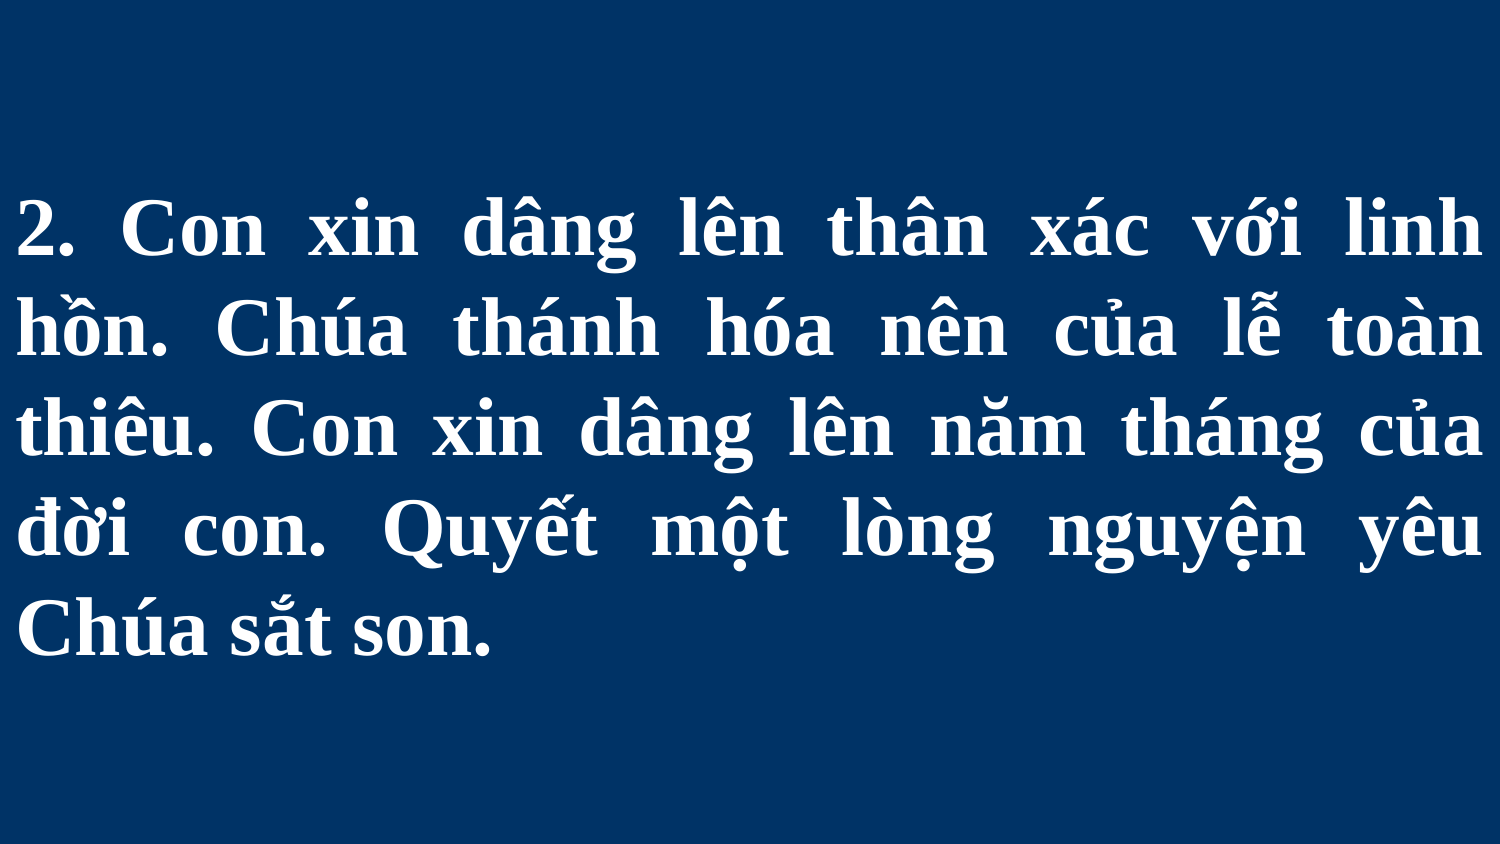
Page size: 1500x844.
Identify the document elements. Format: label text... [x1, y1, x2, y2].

title 2. Con xin dâng lên thân xác với linh hồn. Chúa thánh hóa nên của lễ toàn thiêu. Con xin dâng lên năm tháng của đời con. Quyết một lòng nguyện yêu Chúa sắt son. [0, 0, 1500, 844]
